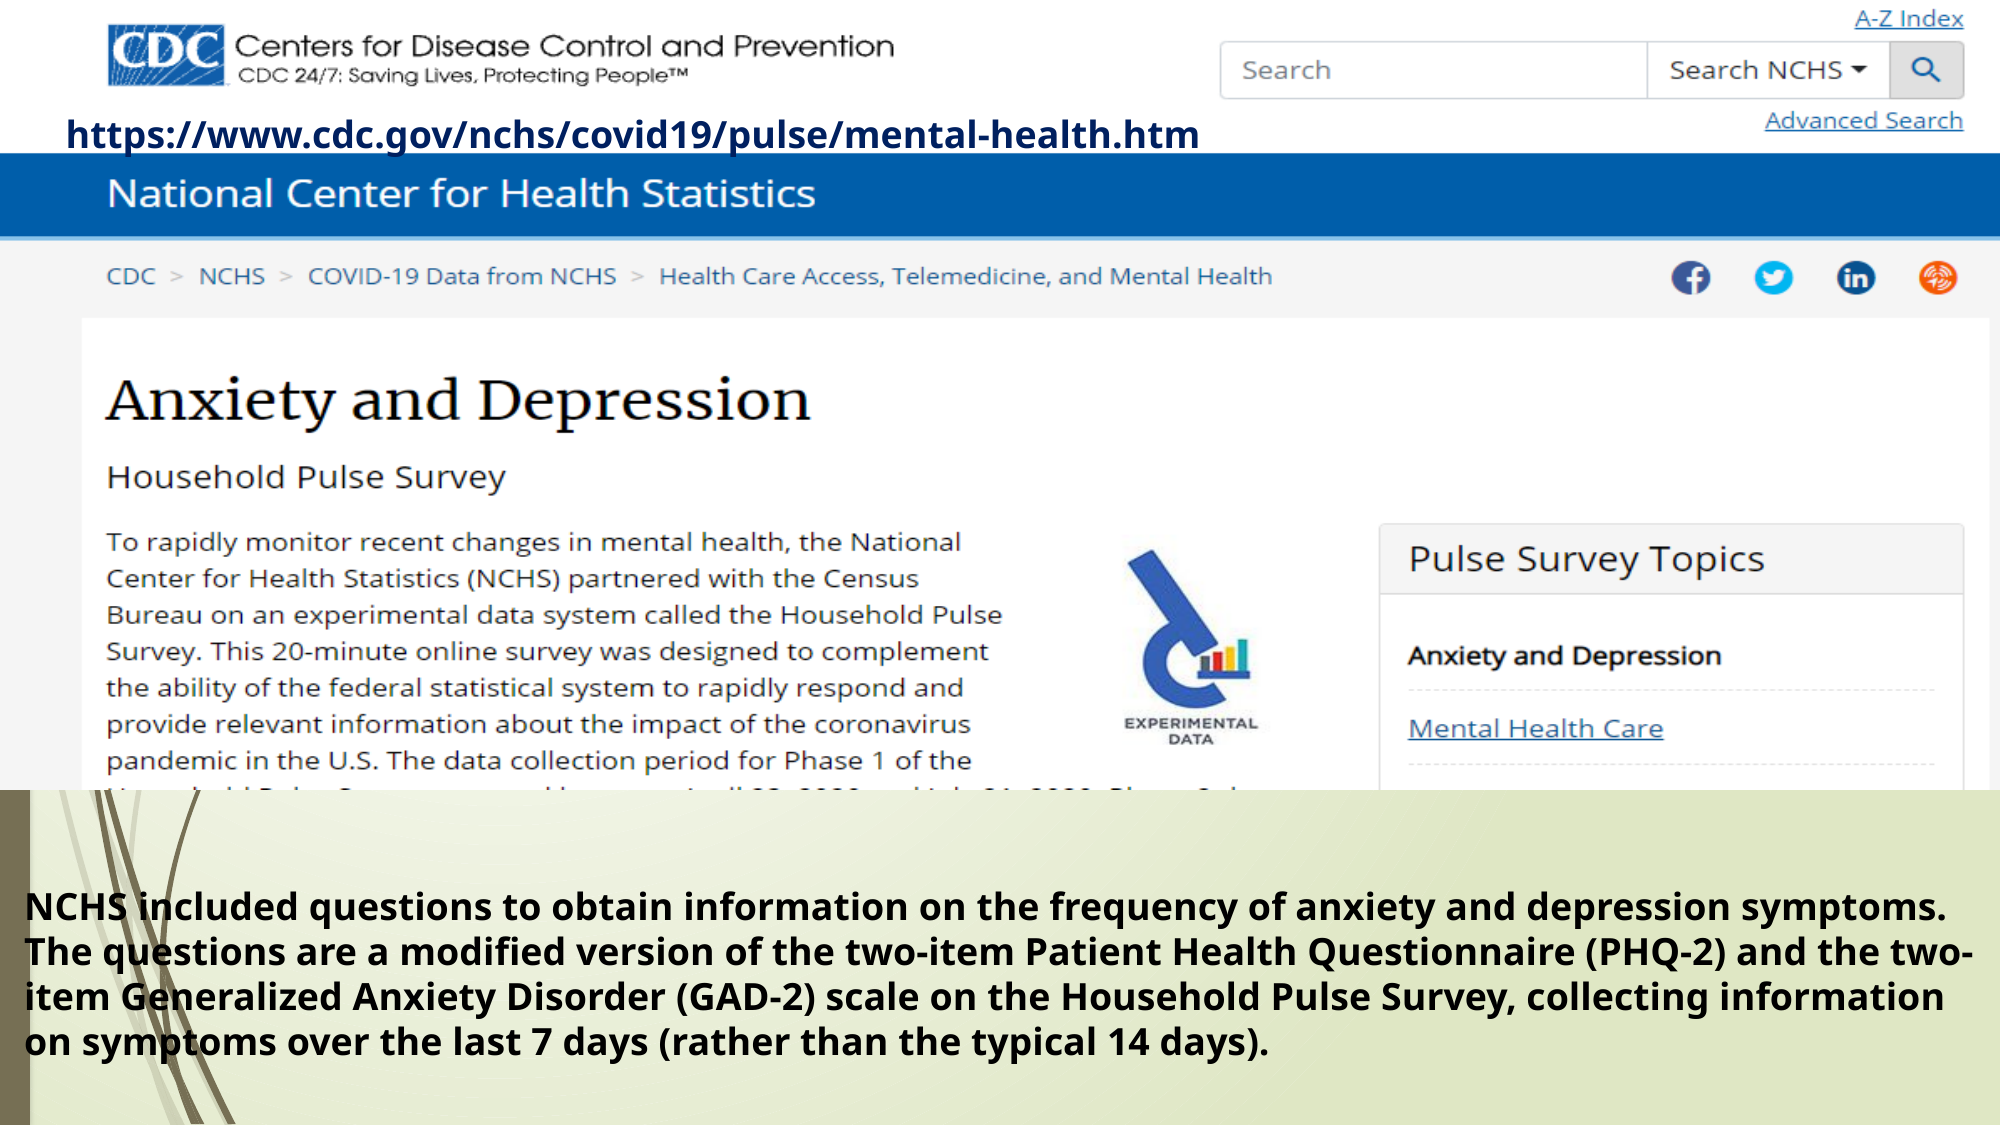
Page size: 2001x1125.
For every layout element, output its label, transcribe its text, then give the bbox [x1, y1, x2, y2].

text_box NCHS included questions to obtain information on the frequency of anxiety and depression symptoms. The questions are a modified version of the two-item Patient Health Questionnaire (PHQ-2) and the two-item Generalized Anxiety Disorder (GAD-2) scale on the Household Pulse Survey, collecting information on symptoms over the last 7 days (rather than the typical 14 days). [9, 875, 1991, 1071]
picture [0, 0, 2000, 790]
